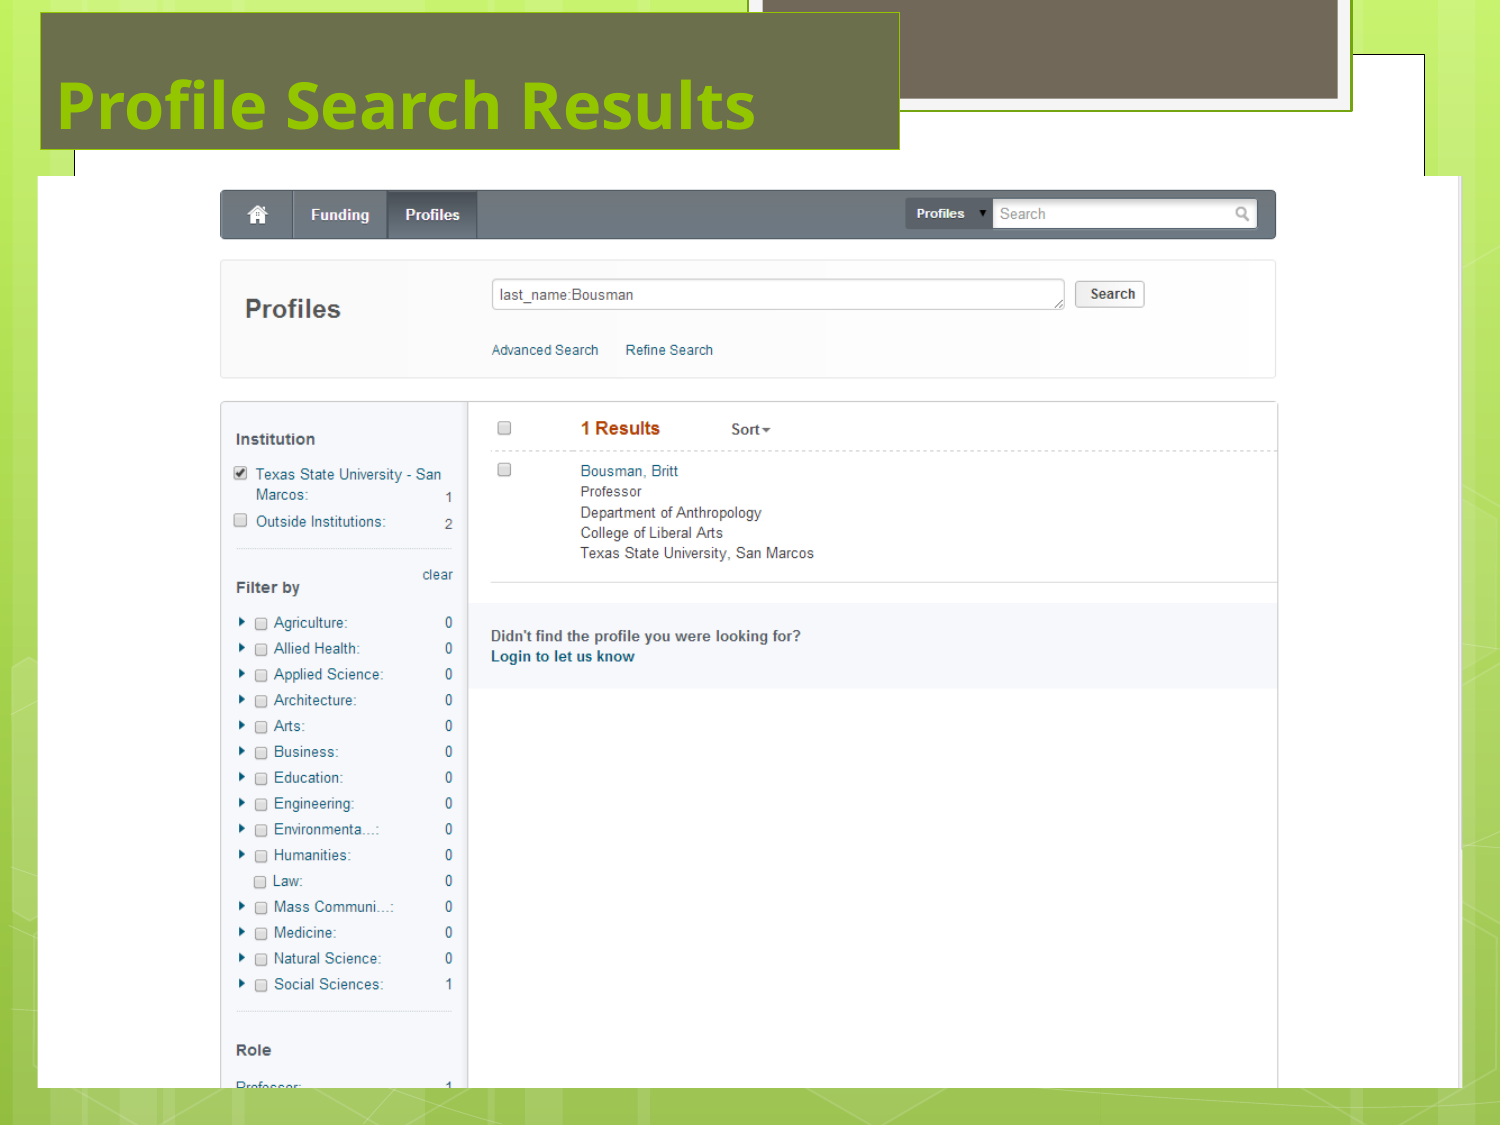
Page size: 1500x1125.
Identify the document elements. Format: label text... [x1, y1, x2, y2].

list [37, 176, 1463, 1088]
text_box Profile Search Results [40, 12, 900, 150]
